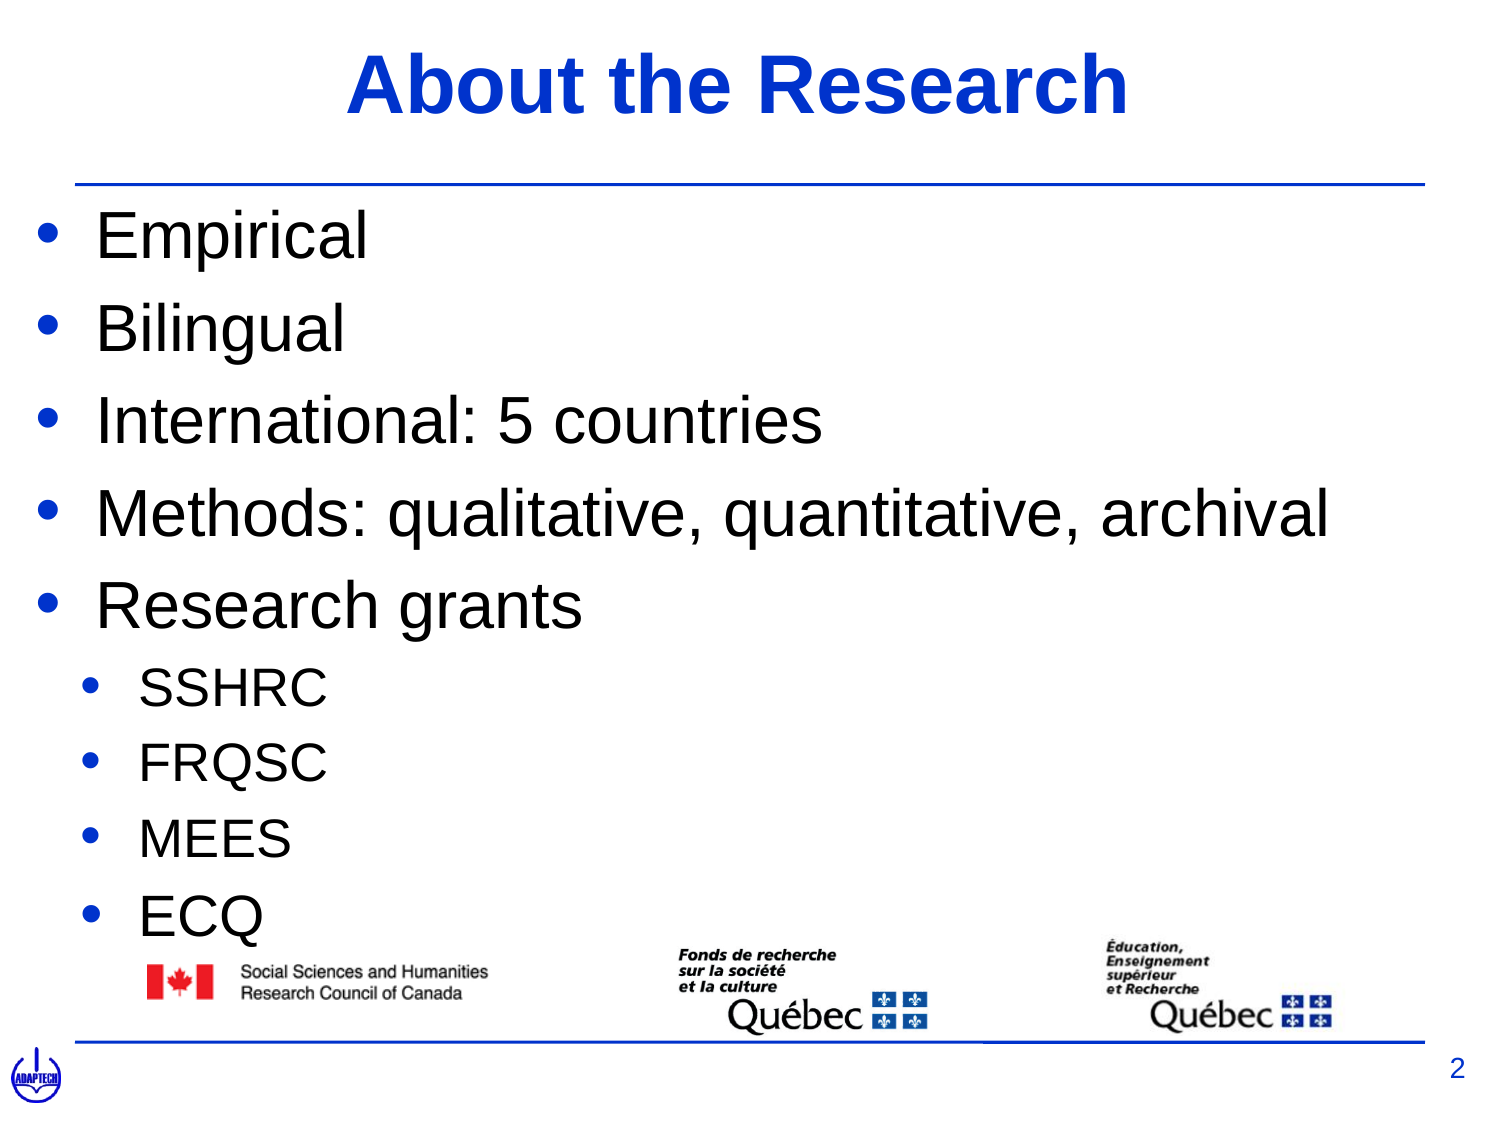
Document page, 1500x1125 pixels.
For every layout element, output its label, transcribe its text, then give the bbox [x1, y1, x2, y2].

list Empirical Bilingual International: 5 countries Methods: qualitative, quantitative, archival Research grants SSHRC FRQSC MEES ECQ [20, 184, 1480, 1059]
slide_number 2 [1415, 1042, 1500, 1106]
picture [147, 963, 514, 1008]
picture [660, 940, 939, 1039]
picture [1085, 934, 1353, 1036]
title About the Research [75, 24, 1425, 138]
picture [11, 1047, 61, 1103]
